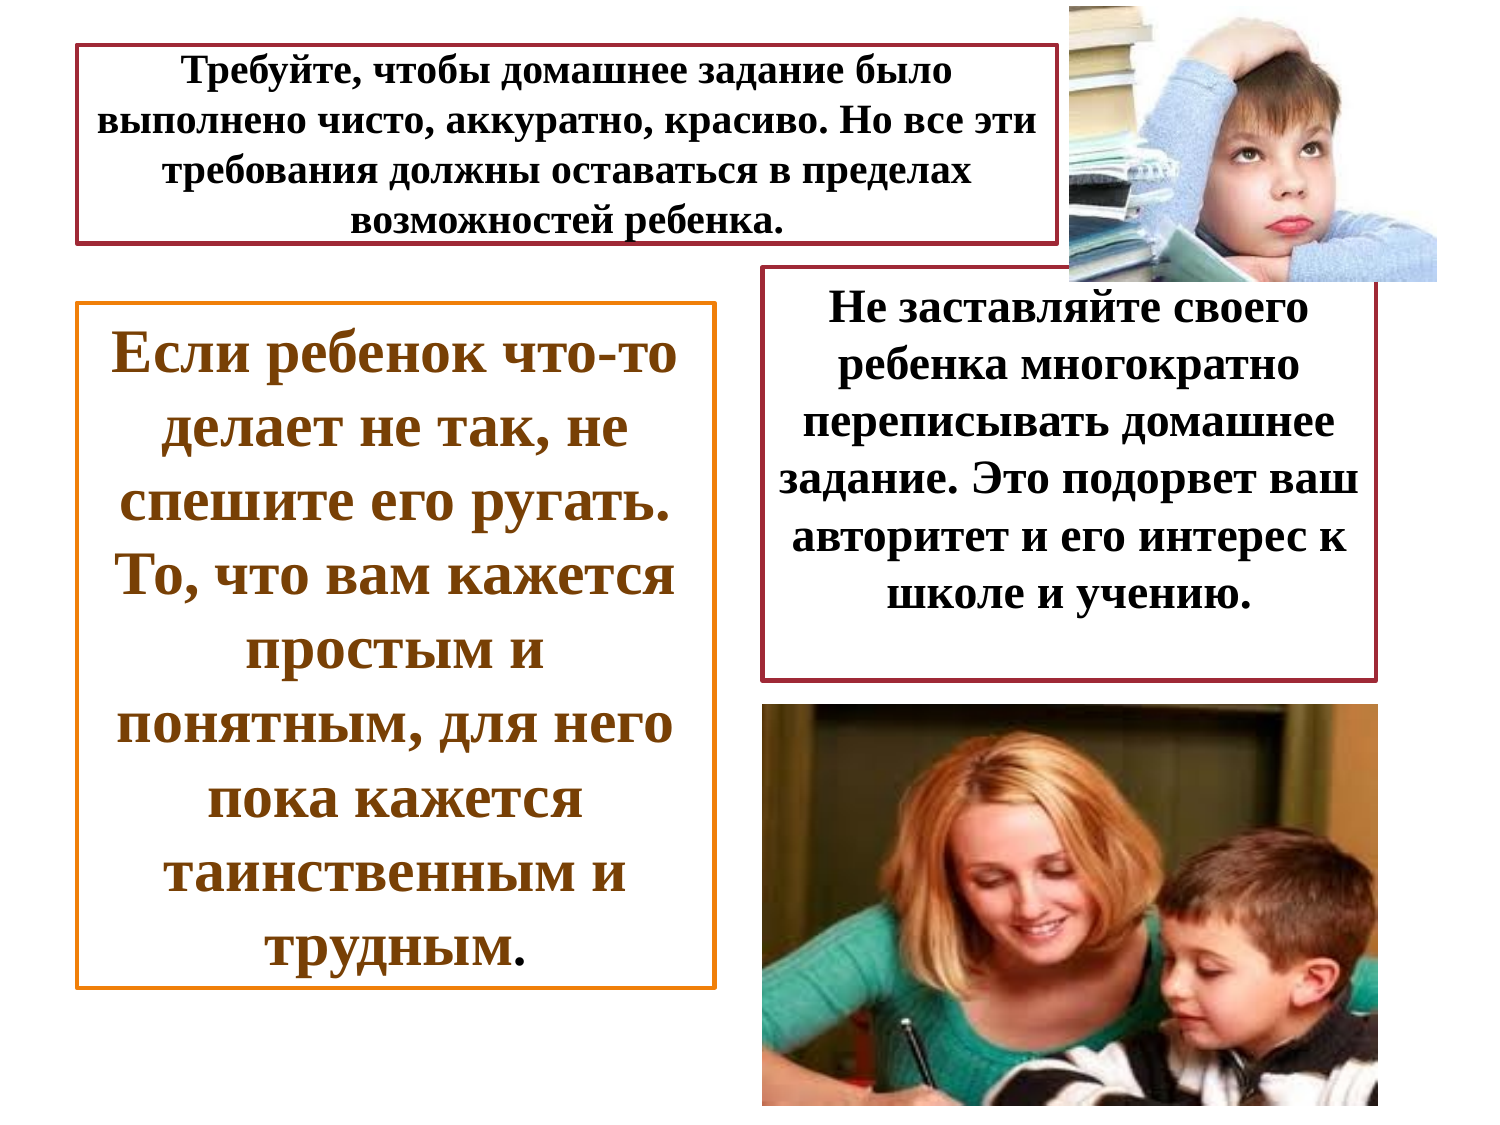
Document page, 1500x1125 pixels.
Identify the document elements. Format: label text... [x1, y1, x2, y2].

picture [1068, 6, 1437, 282]
list Если ребенок что-то делает не так, не спешите его ругать. То, что вам кажется простым и понятным, для него пока кажется таинственным и трудным. [75, 301, 717, 990]
title Требуйте, чтобы домашнее задание было выполнено чисто, аккуратно, красиво. Но все эти требования должны оставаться в пределах возможностей ребенка. [75, 43, 1059, 246]
picture [762, 703, 1379, 1107]
list Не заставляйте своего ребенка многократно переписывать домашнее задание. Это подорвет ваш авторитет и его интерес к школе и учению. [760, 265, 1378, 683]
